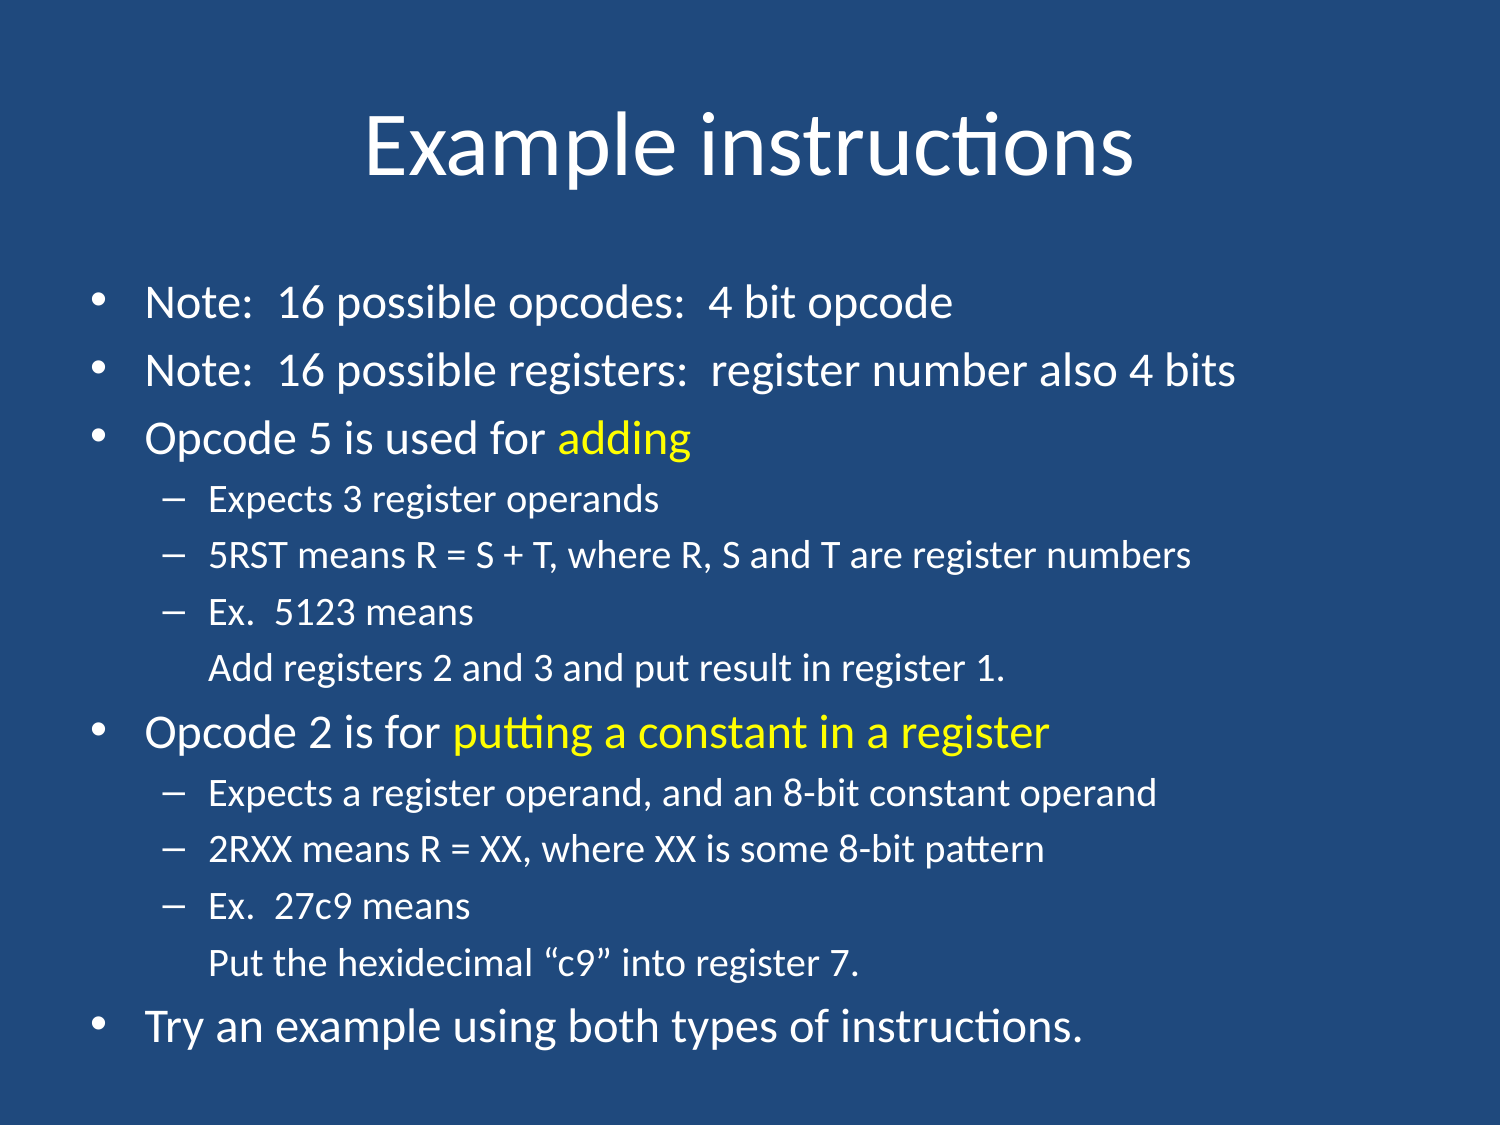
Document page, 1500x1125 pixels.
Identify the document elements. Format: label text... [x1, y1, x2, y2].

title Example instructions [75, 45, 1425, 233]
list Note: 16 possible opcodes: 4 bit opcode Note: 16 possible registers: register number also 4 bits Opcode 5 is used for adding Expects 3 register operands 5RST means R = S + T, where R, S and T are register numbers Ex. 5123 means Add registers 2 and 3 and put result in register 1. Opcode 2 is for putting a constant in a register Expects a register operand, and an 8-bit constant operand 2RXX means R = XX, where XX is some 8-bit pattern Ex. 27c9 means Put the hexidecimal “c9” into register 7. Try an example using both types of instructions. [75, 262, 1425, 1063]
